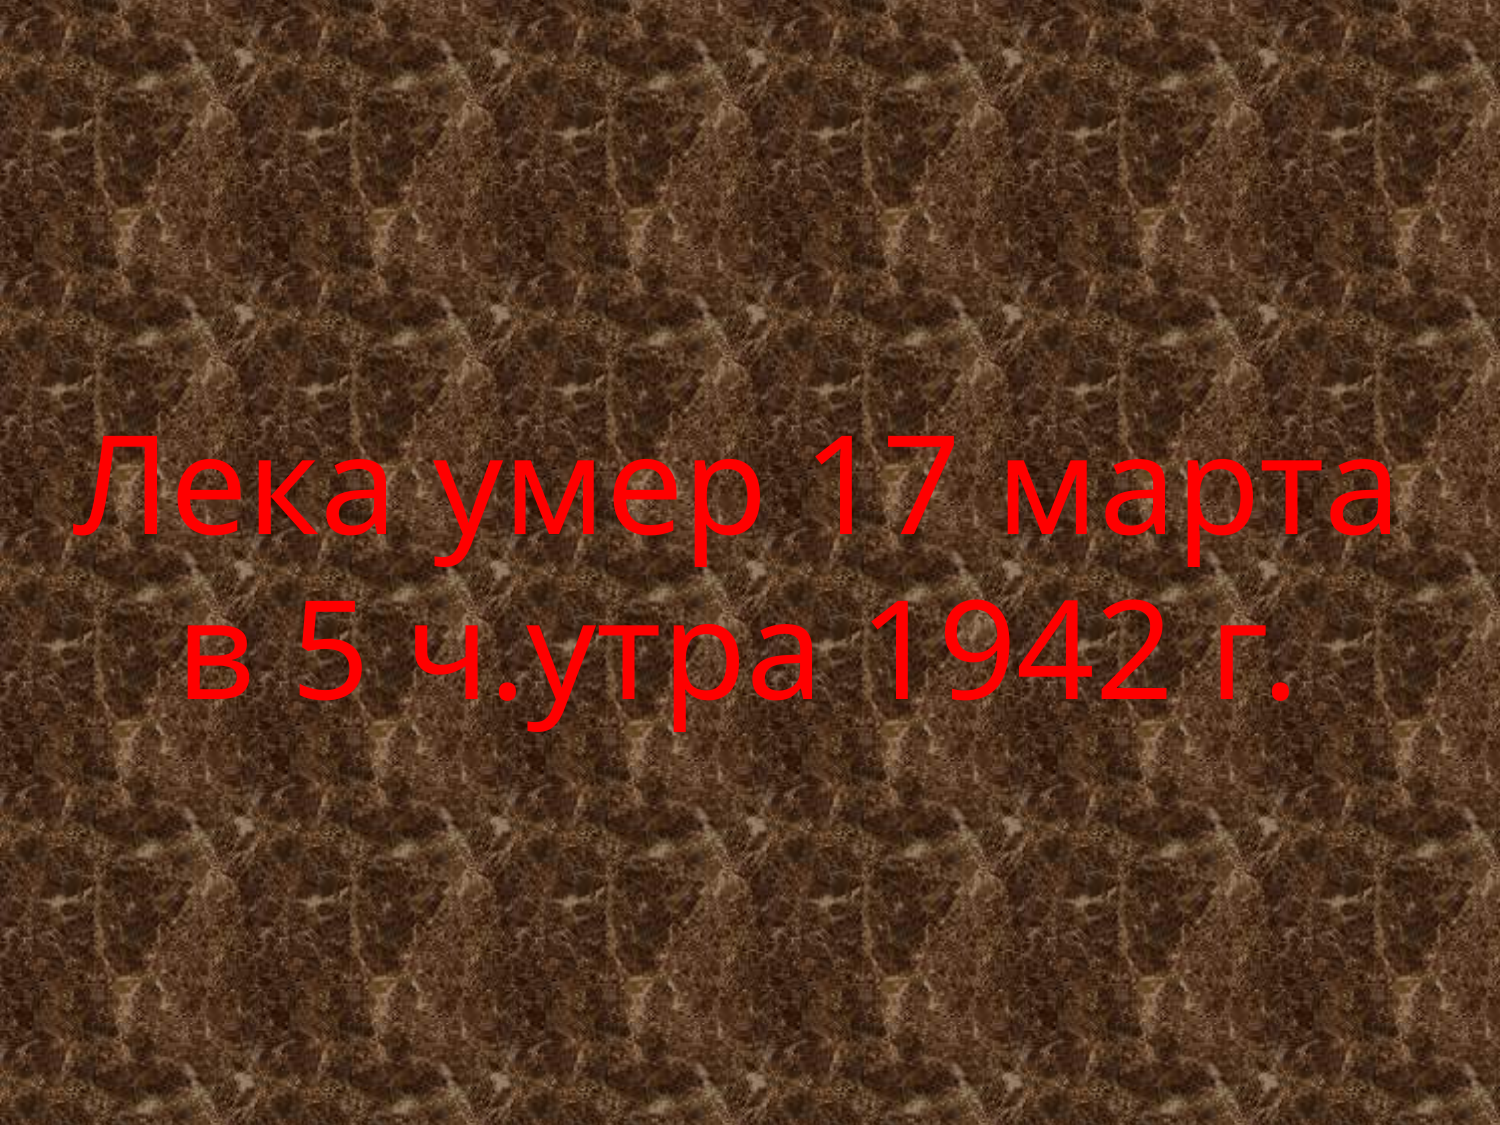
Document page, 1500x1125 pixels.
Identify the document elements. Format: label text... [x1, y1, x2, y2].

picture [0, 0, 1500, 1125]
title Лека умер 17 марта в 5 ч.утра 1942 г. [35, 46, 1442, 1079]
